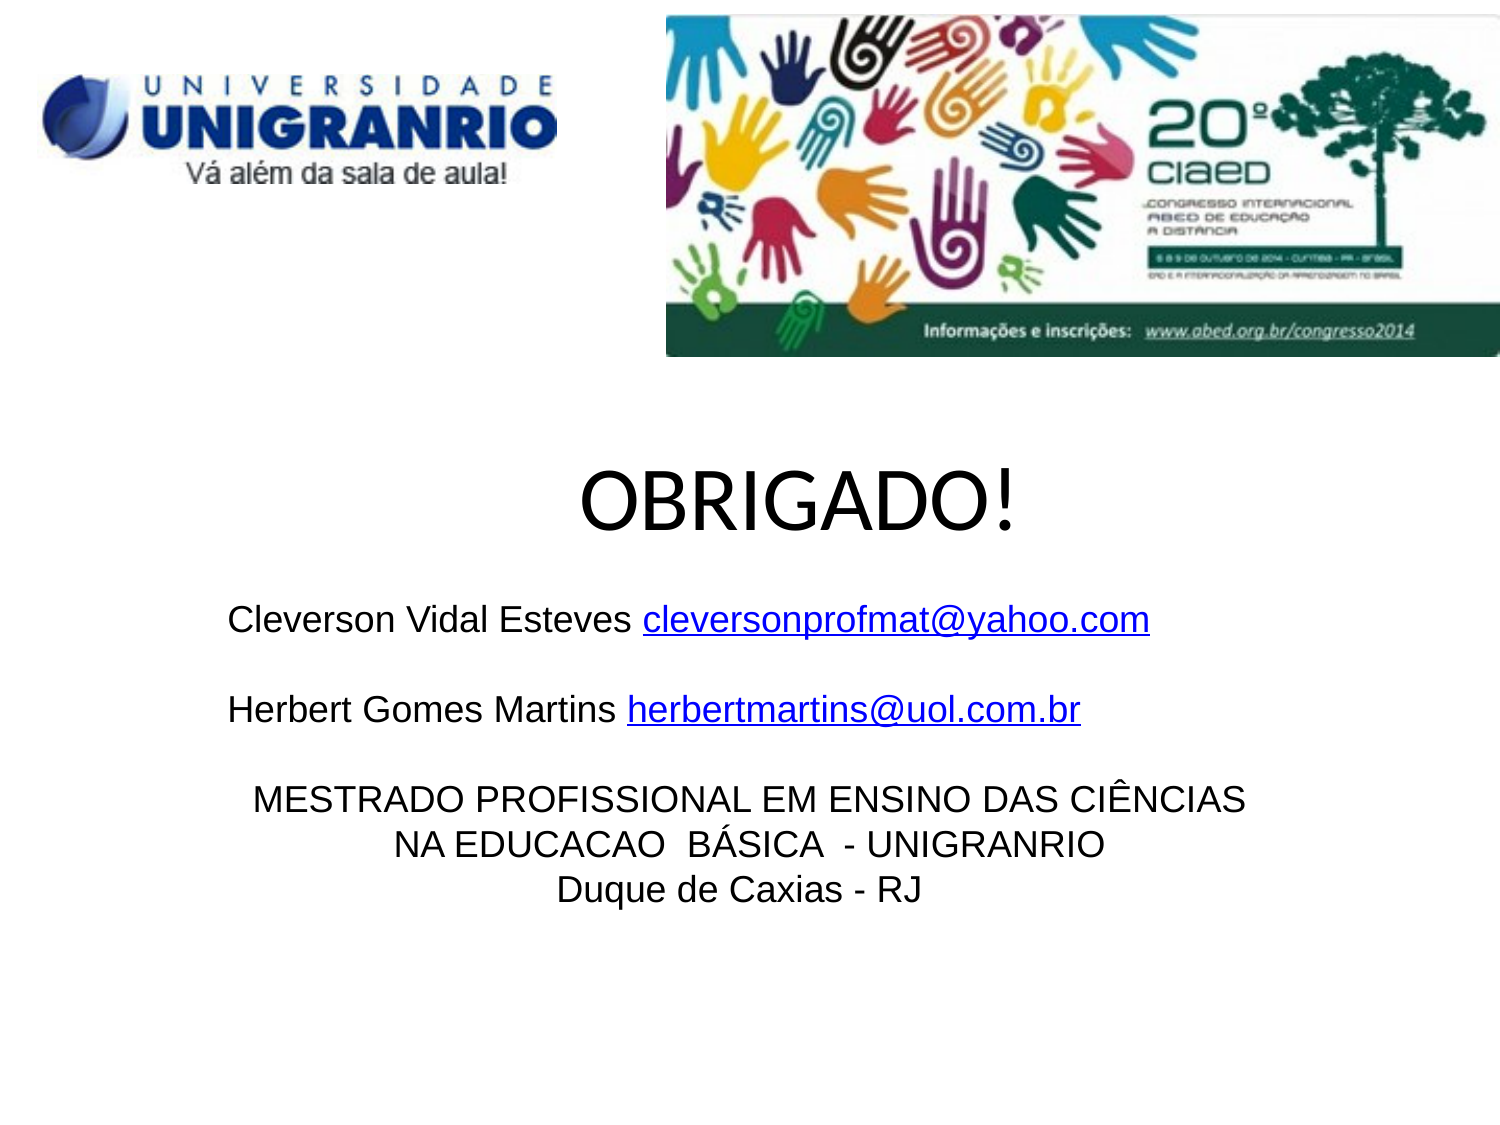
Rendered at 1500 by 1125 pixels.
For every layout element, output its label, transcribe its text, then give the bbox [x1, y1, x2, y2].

picture [666, 14, 1500, 357]
picture [37, 74, 557, 184]
text_box Cleverson Vidal Esteves cleversonprofmat@yahoo.com Herbert Gomes Martins herbertmartins@uol.com.br MESTRADO PROFISSIONAL EM ENSINO DAS CIÊNCIAS NA EDUCACAO BÁSICA - UNIGRANRIO Duque de Caxias - RJ [212, 587, 1288, 918]
title OBRIGADO! [124, 399, 1476, 588]
